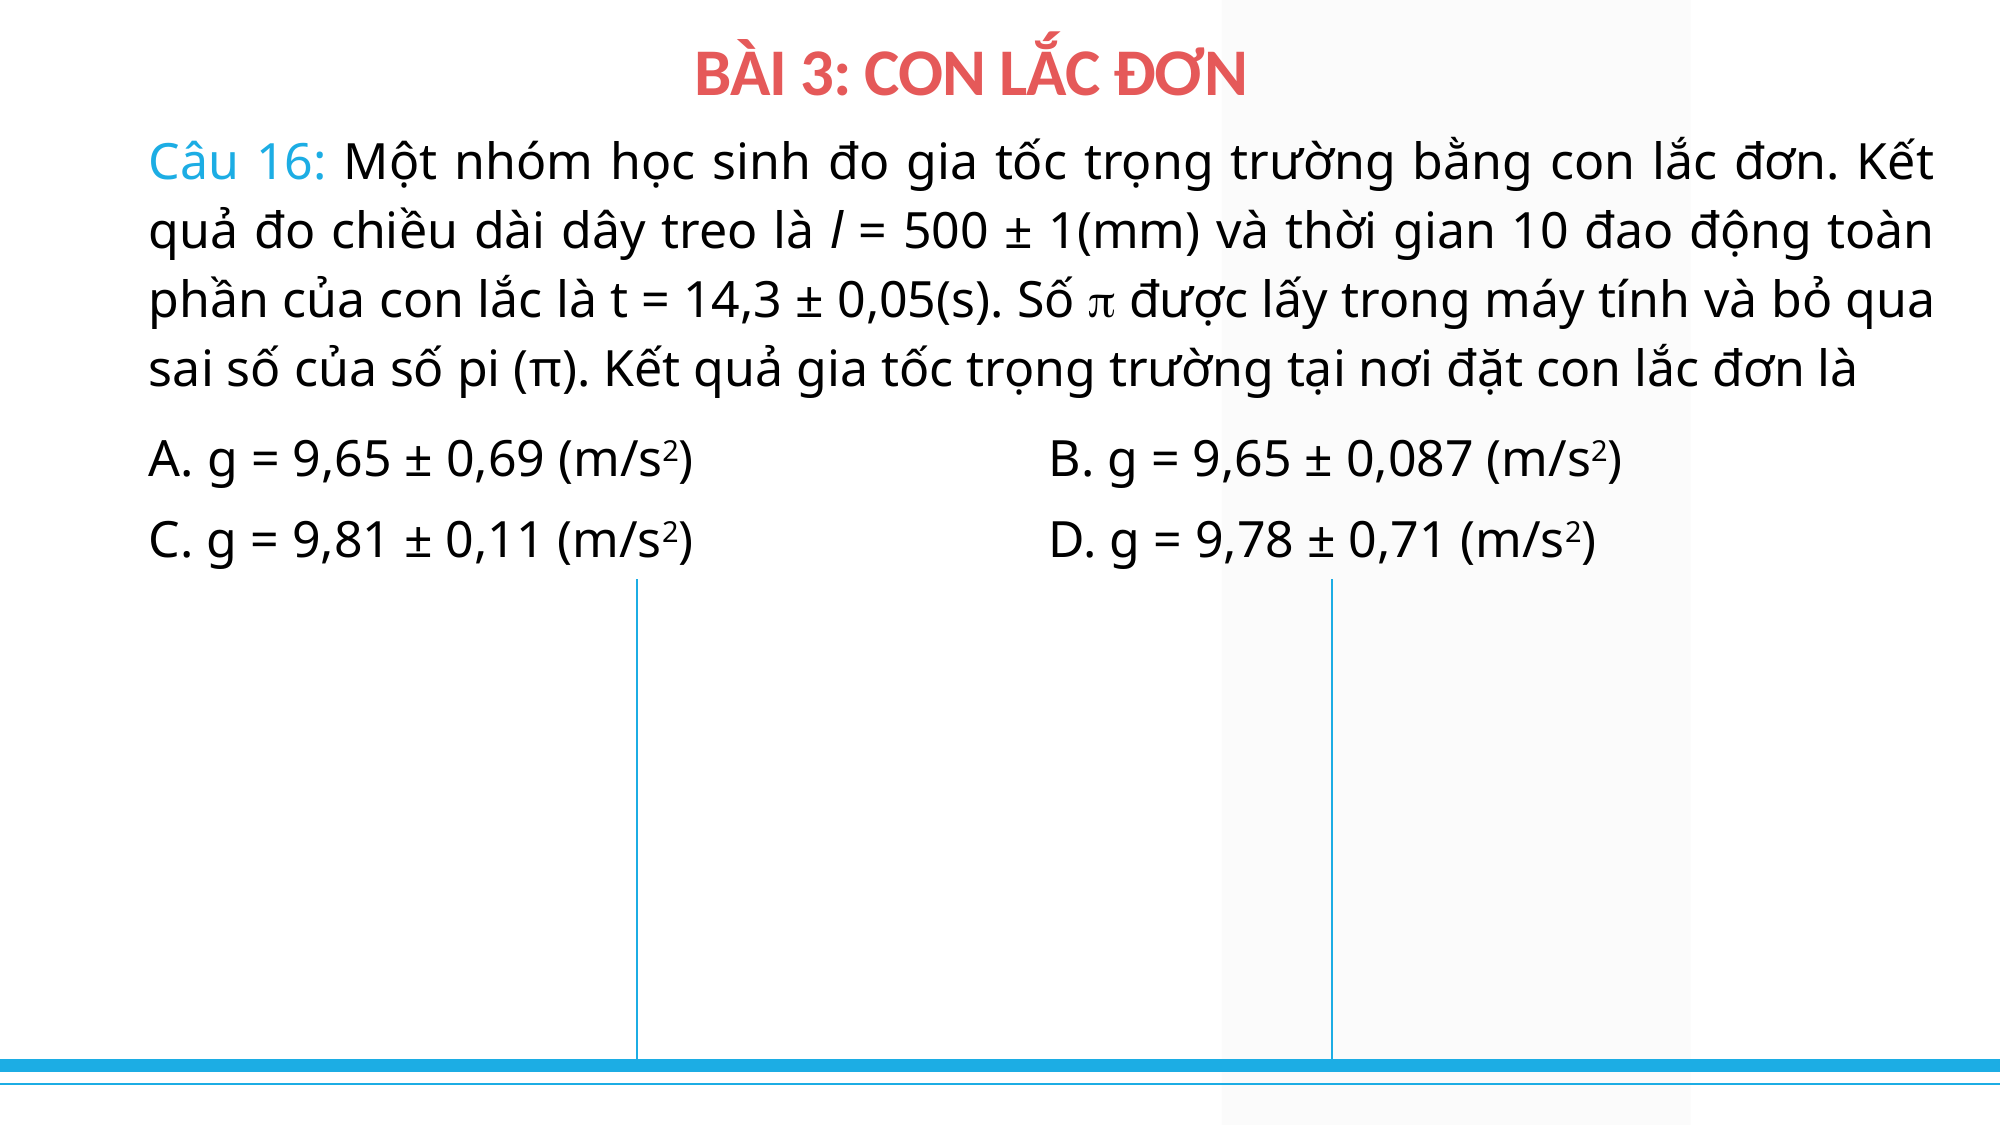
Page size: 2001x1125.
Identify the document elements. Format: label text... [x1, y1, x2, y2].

text_box BÀI 3: CON LẮC ĐƠN [679, 7, 1366, 113]
text_box Câu 16: Một nhóm học sinh đo gia tốc trọng trường bằng con lắc đơn. Kết quả đo chiều dài dây treo là l = 500 ± 1(mm) và thời gian 10 đao động toàn phần của con lắc là t = 14,3 ± 0,05(s). Số  được lấy trong máy tính và bỏ qua sai số của số pi (π). Kết quả gia tốc trọng trường tại nơi đặt con lắc đơn là A. g = 9,65 ± 0,69 (m/s2) B. g = 9,65 ± 0,087 (m/s2) C. g = 9,81 ± 0,11 (m/s2) D. g = 9,78 ± 0,71 (m/s2) [134, 113, 1950, 575]
